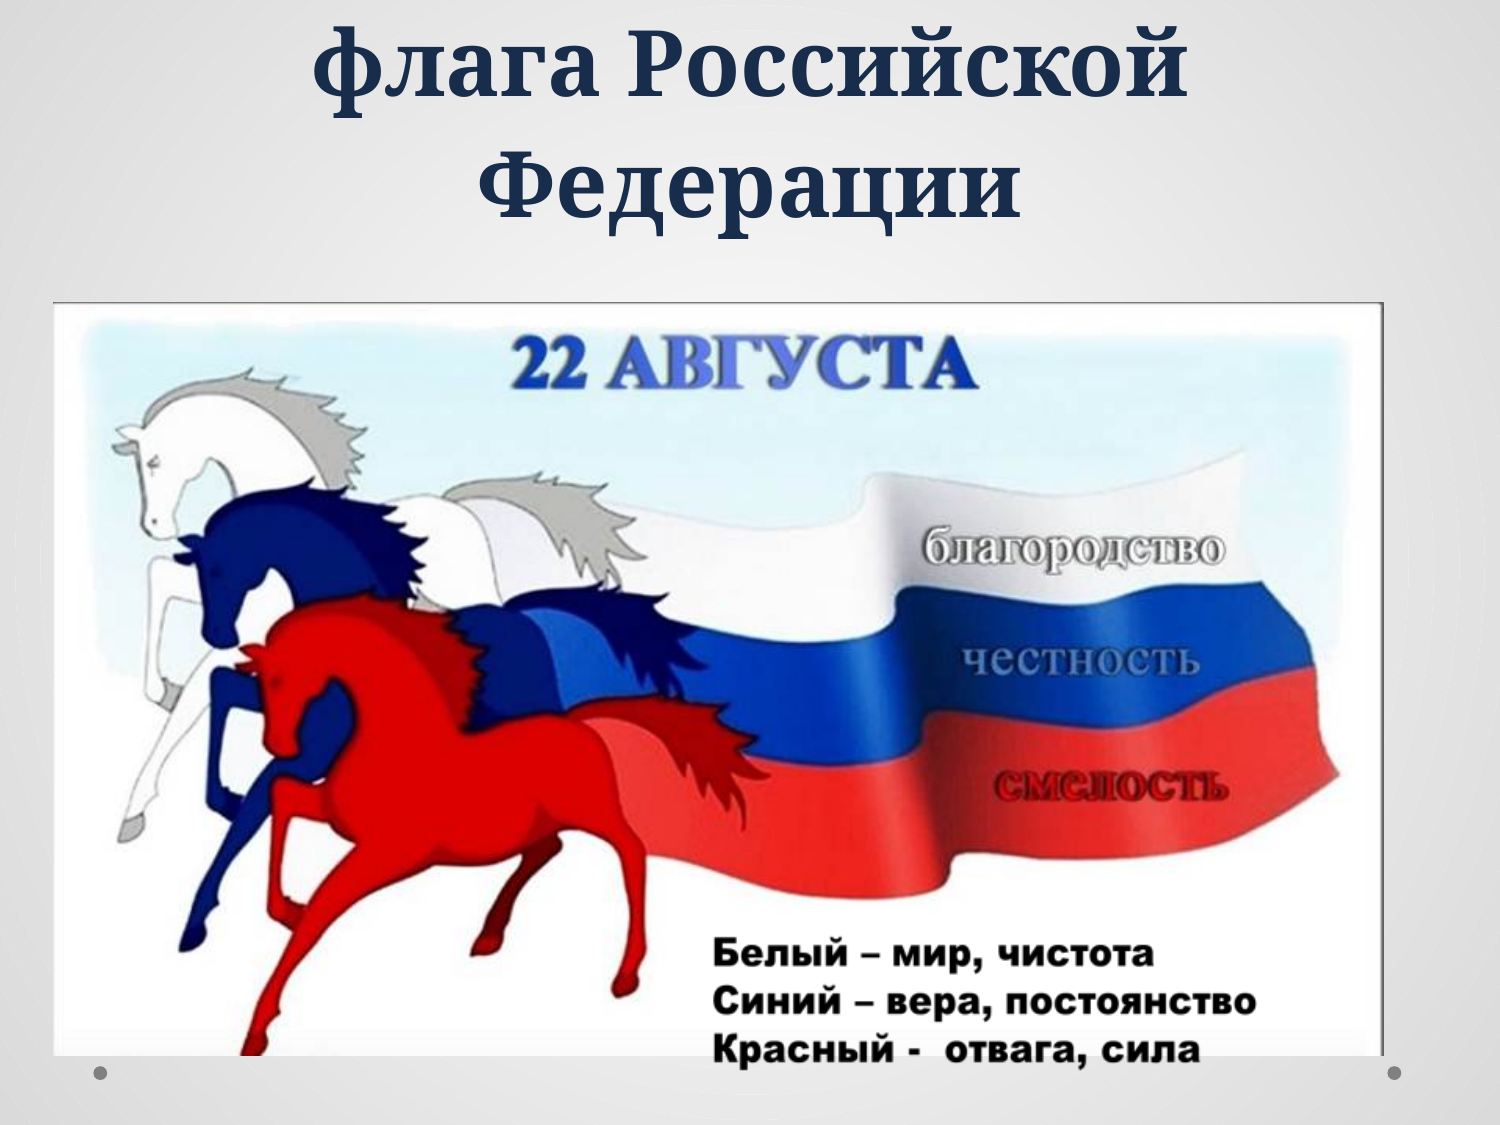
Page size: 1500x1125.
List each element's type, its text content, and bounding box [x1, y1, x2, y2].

picture [52, 302, 1385, 1097]
title День Государственного флага Российской Федерации [29, 0, 1471, 244]
